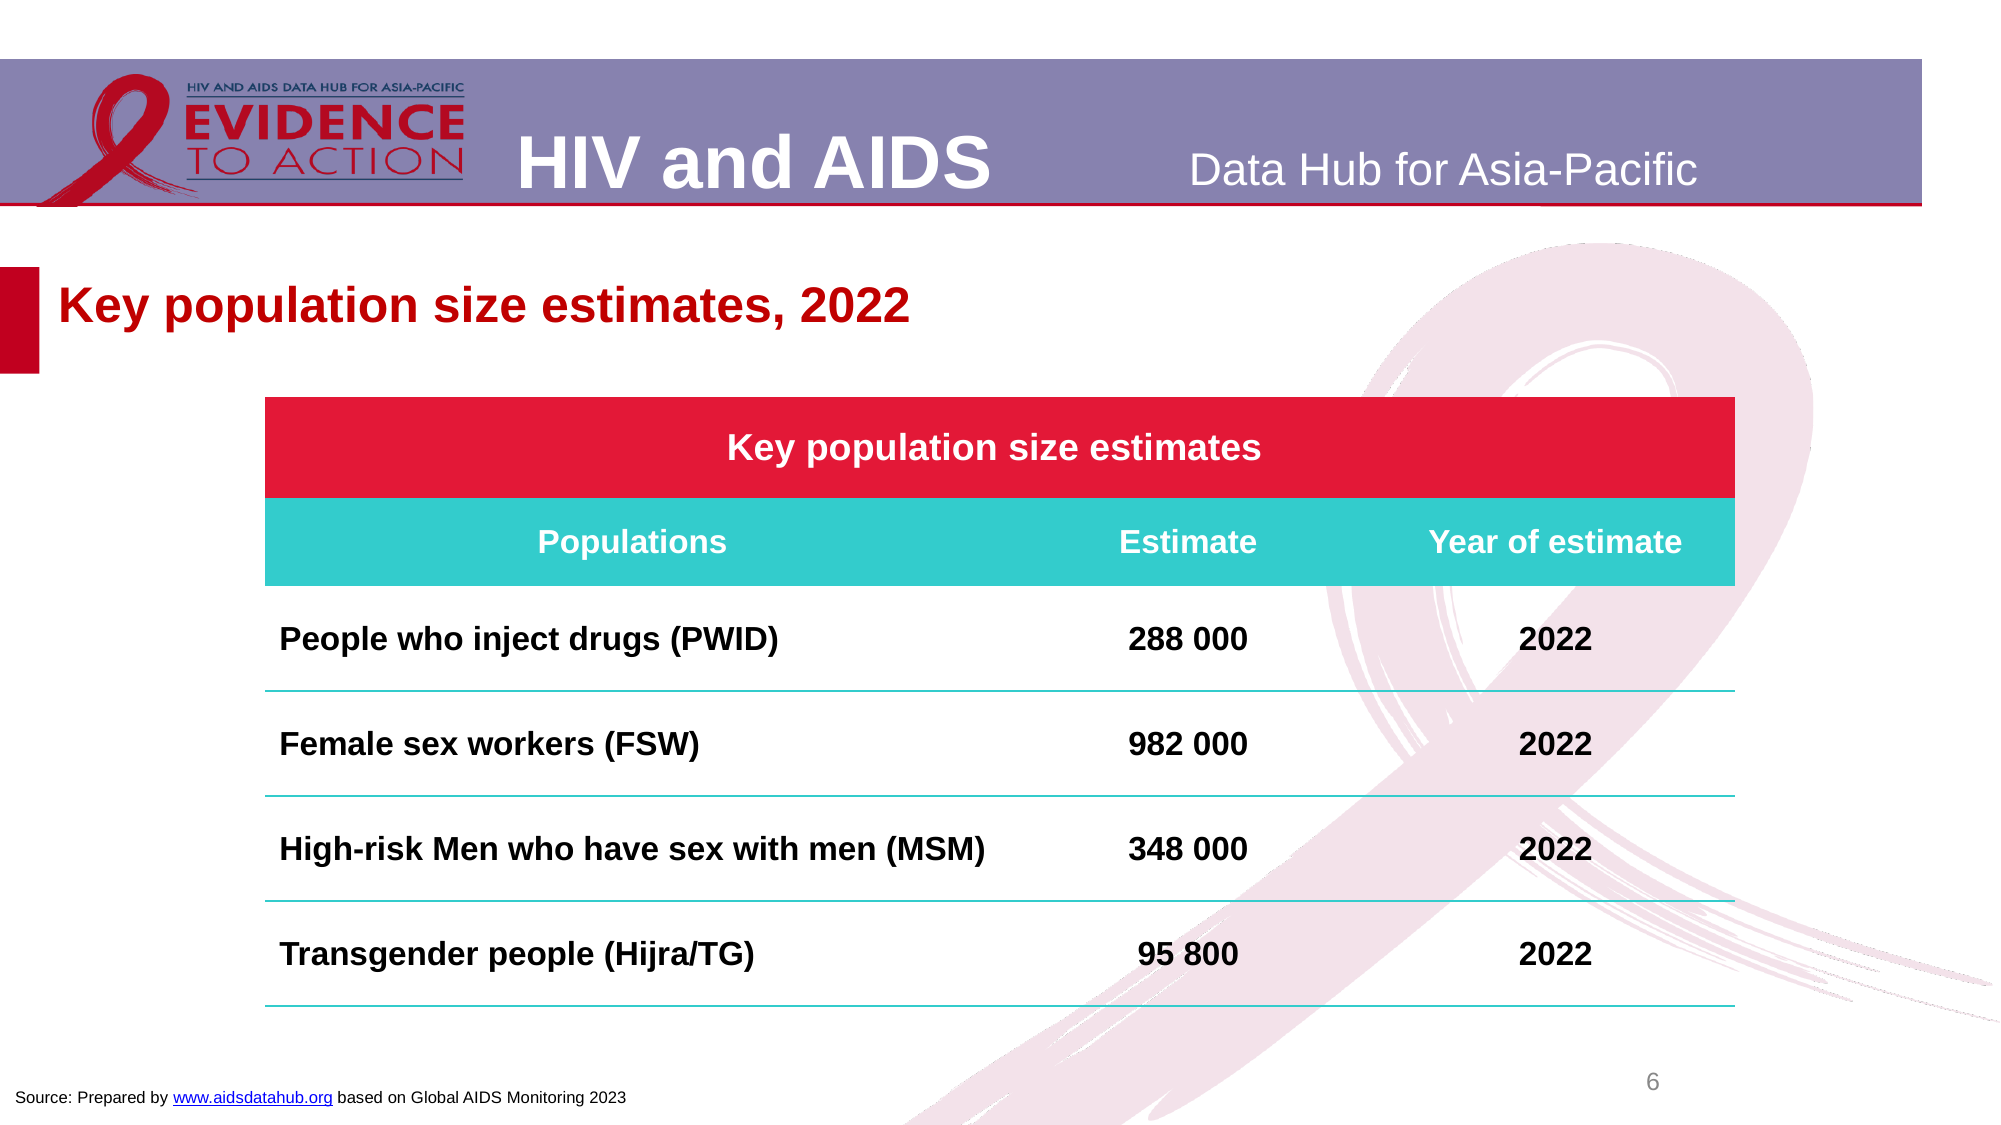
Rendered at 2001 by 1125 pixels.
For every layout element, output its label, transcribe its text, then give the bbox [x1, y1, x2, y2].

table_header Key population size estimates [265, 397, 1735, 498]
picture [706, 181, 2000, 1125]
table_cell Year of estimate [1377, 498, 1735, 586]
table_cell 288 000 [1000, 586, 1377, 690]
table_cell 982 000 [1000, 692, 1377, 795]
table_cell Estimate [1000, 498, 1377, 586]
table_cell High-risk Men who have sex with men (MSM) [265, 797, 1000, 900]
table_cell 2022 [1377, 797, 1735, 900]
table_cell 348 000 [1000, 797, 1377, 900]
table_cell Female sex workers (FSW) [265, 692, 1000, 795]
table_cell 2022 [1377, 692, 1735, 795]
table_cell People who inject drugs (PWID) [265, 586, 1000, 690]
title Key population size estimates, 2022 [43, 264, 1422, 348]
table_cell 2022 [1377, 902, 1735, 1005]
slide_number 6 [1585, 1043, 1675, 1103]
table_cell 2022 [1377, 586, 1735, 690]
table_cell 95 800 [1000, 902, 1377, 1005]
picture [11, 74, 469, 207]
table_cell Populations [265, 498, 1000, 586]
text_box Source: Prepared by www.aidsdatahub.org based on Global AIDS Monitoring 2023 [0, 1079, 1400, 1118]
table_cell Transgender people (Hijra/TG) [265, 902, 1000, 1005]
